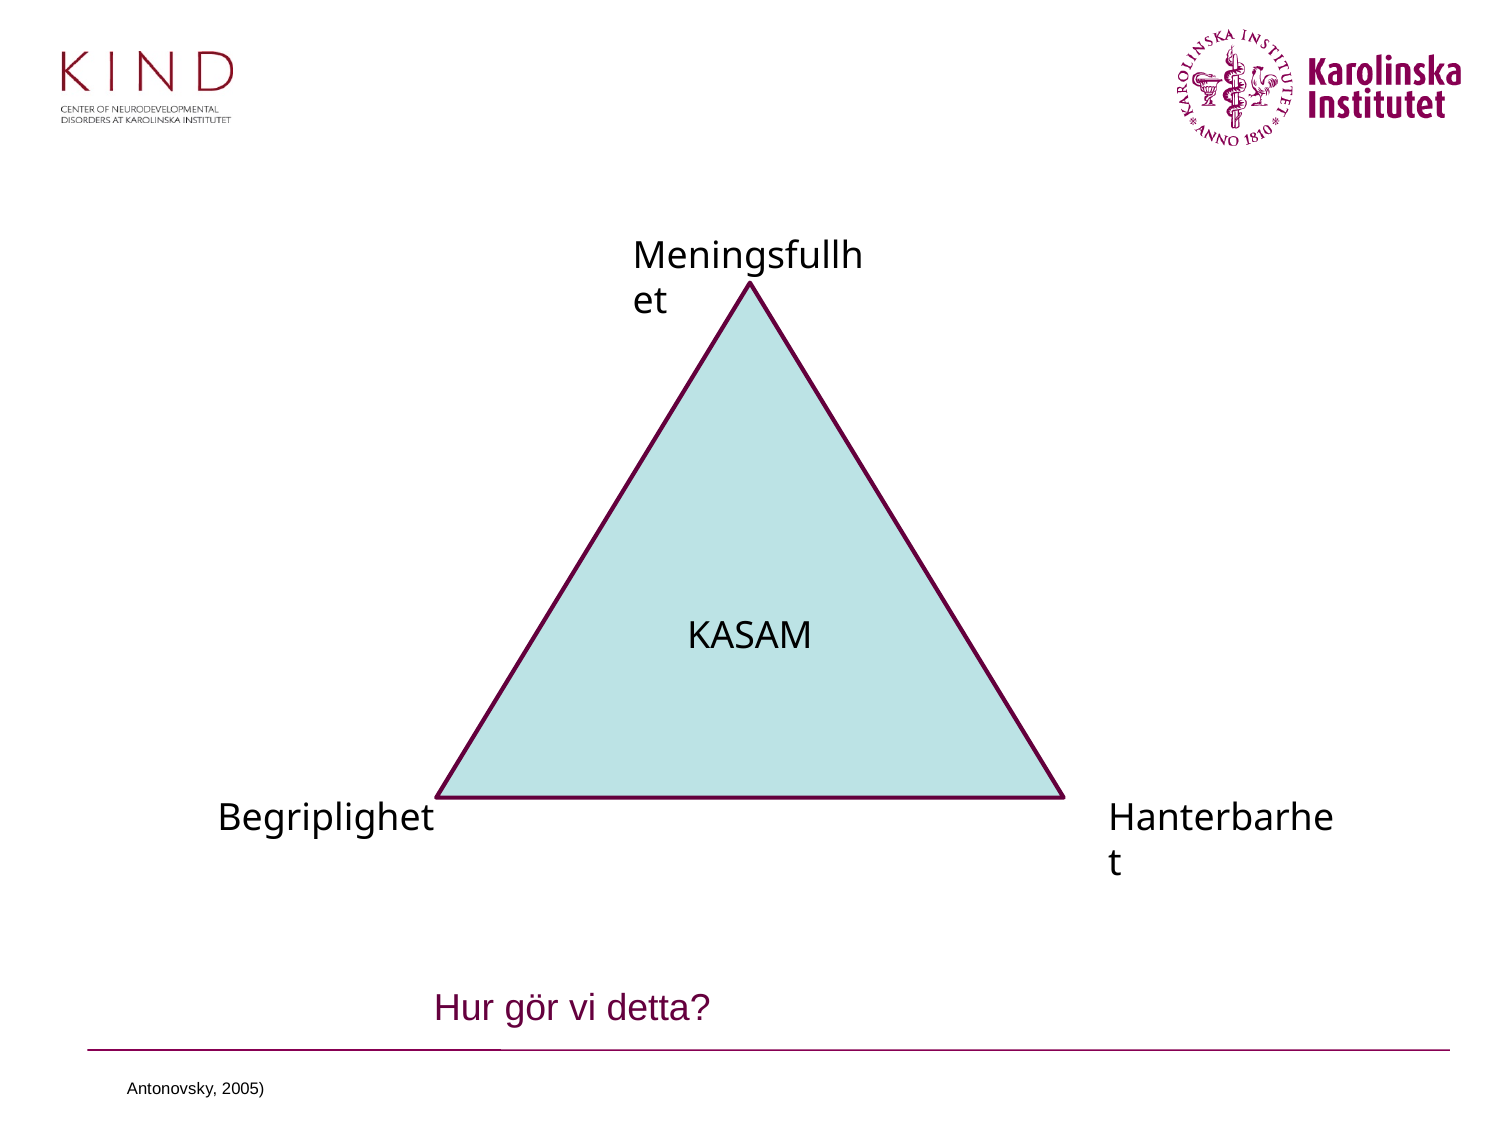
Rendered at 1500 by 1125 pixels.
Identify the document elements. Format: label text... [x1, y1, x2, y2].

text_box Hanterbarhet [1093, 785, 1358, 891]
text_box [52, 43, 237, 128]
text_box Hur gör vi detta? [419, 975, 821, 1036]
text_box [441, 329, 1066, 800]
text_box Meningsfullhet [618, 223, 882, 329]
picture [1177, 29, 1461, 146]
text_box Antonovsky, 2005) [112, 1070, 514, 1106]
text_box Begriplighet [202, 785, 467, 846]
text_box KASAM [618, 603, 882, 664]
